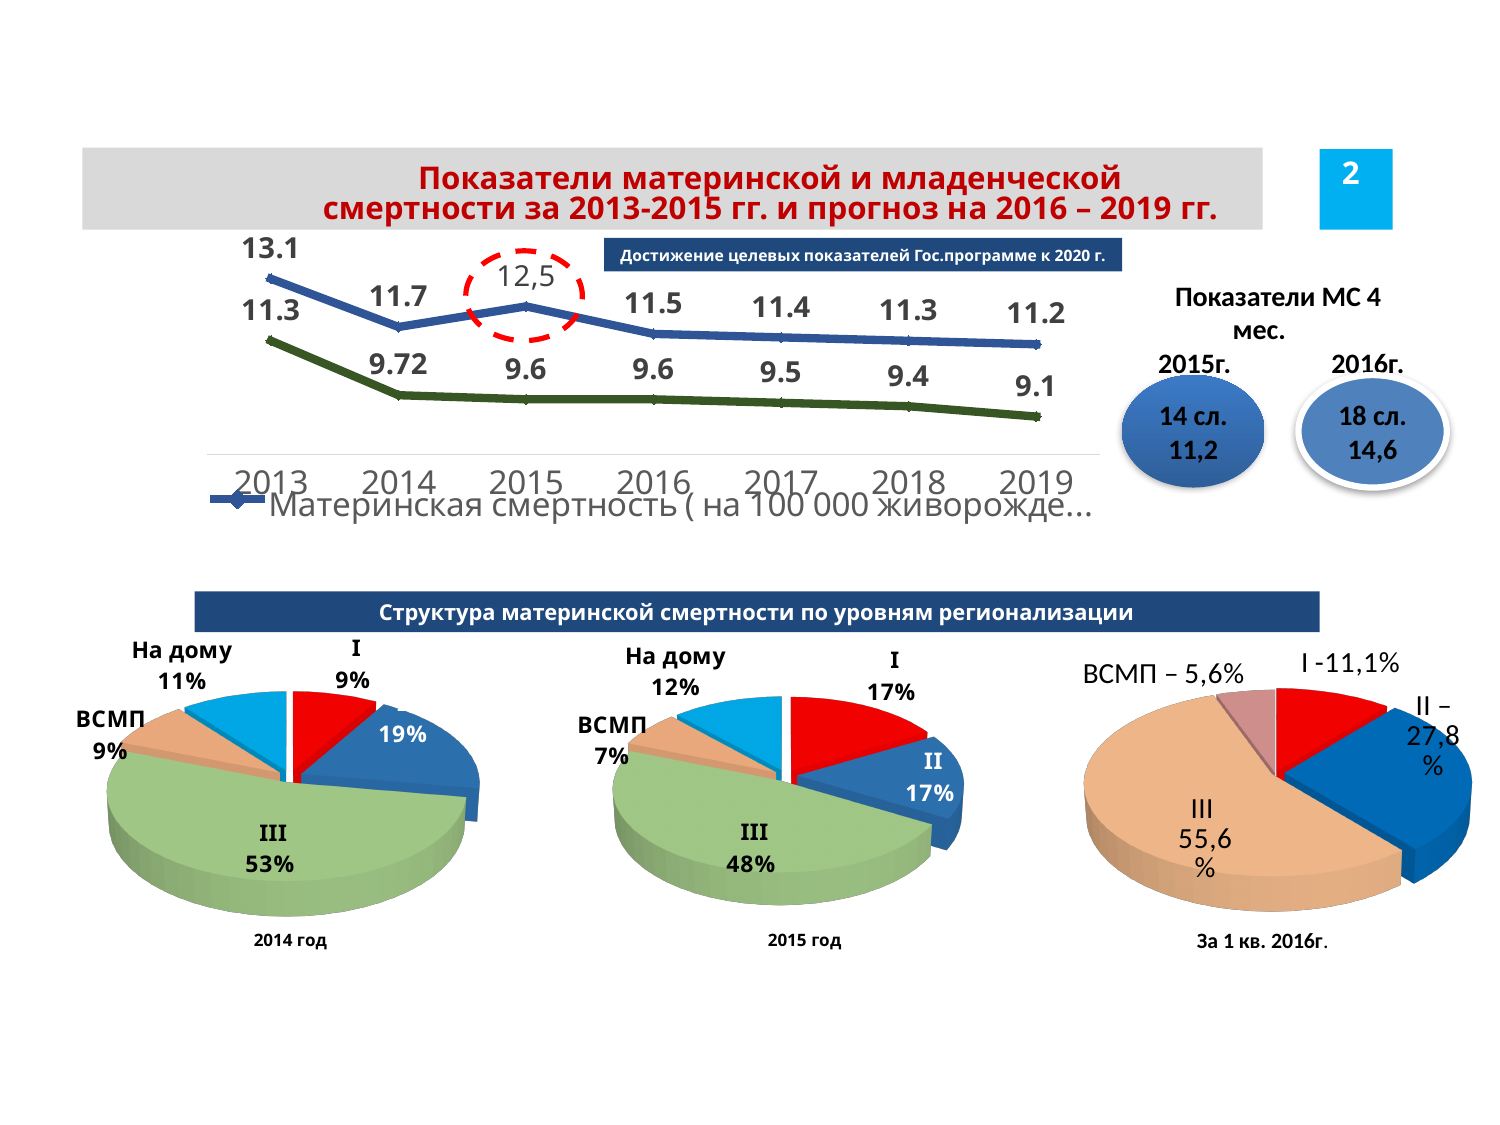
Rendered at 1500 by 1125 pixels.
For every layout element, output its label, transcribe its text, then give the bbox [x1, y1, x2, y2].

text_box [80, 145, 1265, 232]
text_box 2 [1298, 146, 1375, 223]
text_box [1319, 149, 1393, 230]
chart [194, 227, 1123, 576]
text_box 18 сл. 14,6 [1295, 371, 1450, 491]
text_box Показатели материнской и младенческой смертности за 2013-2015 гг. и прогноз на 2016 – 2019 гг. [306, 158, 1235, 234]
text_box Структура материнской смертности по уровням регионализации [194, 591, 1320, 628]
text_box 14 сл. 11,2 [1127, 375, 1265, 488]
chart [24, 619, 1500, 1028]
text_box Показатели МС 4 мес. 2015г. 2016г. [1127, 315, 1426, 342]
